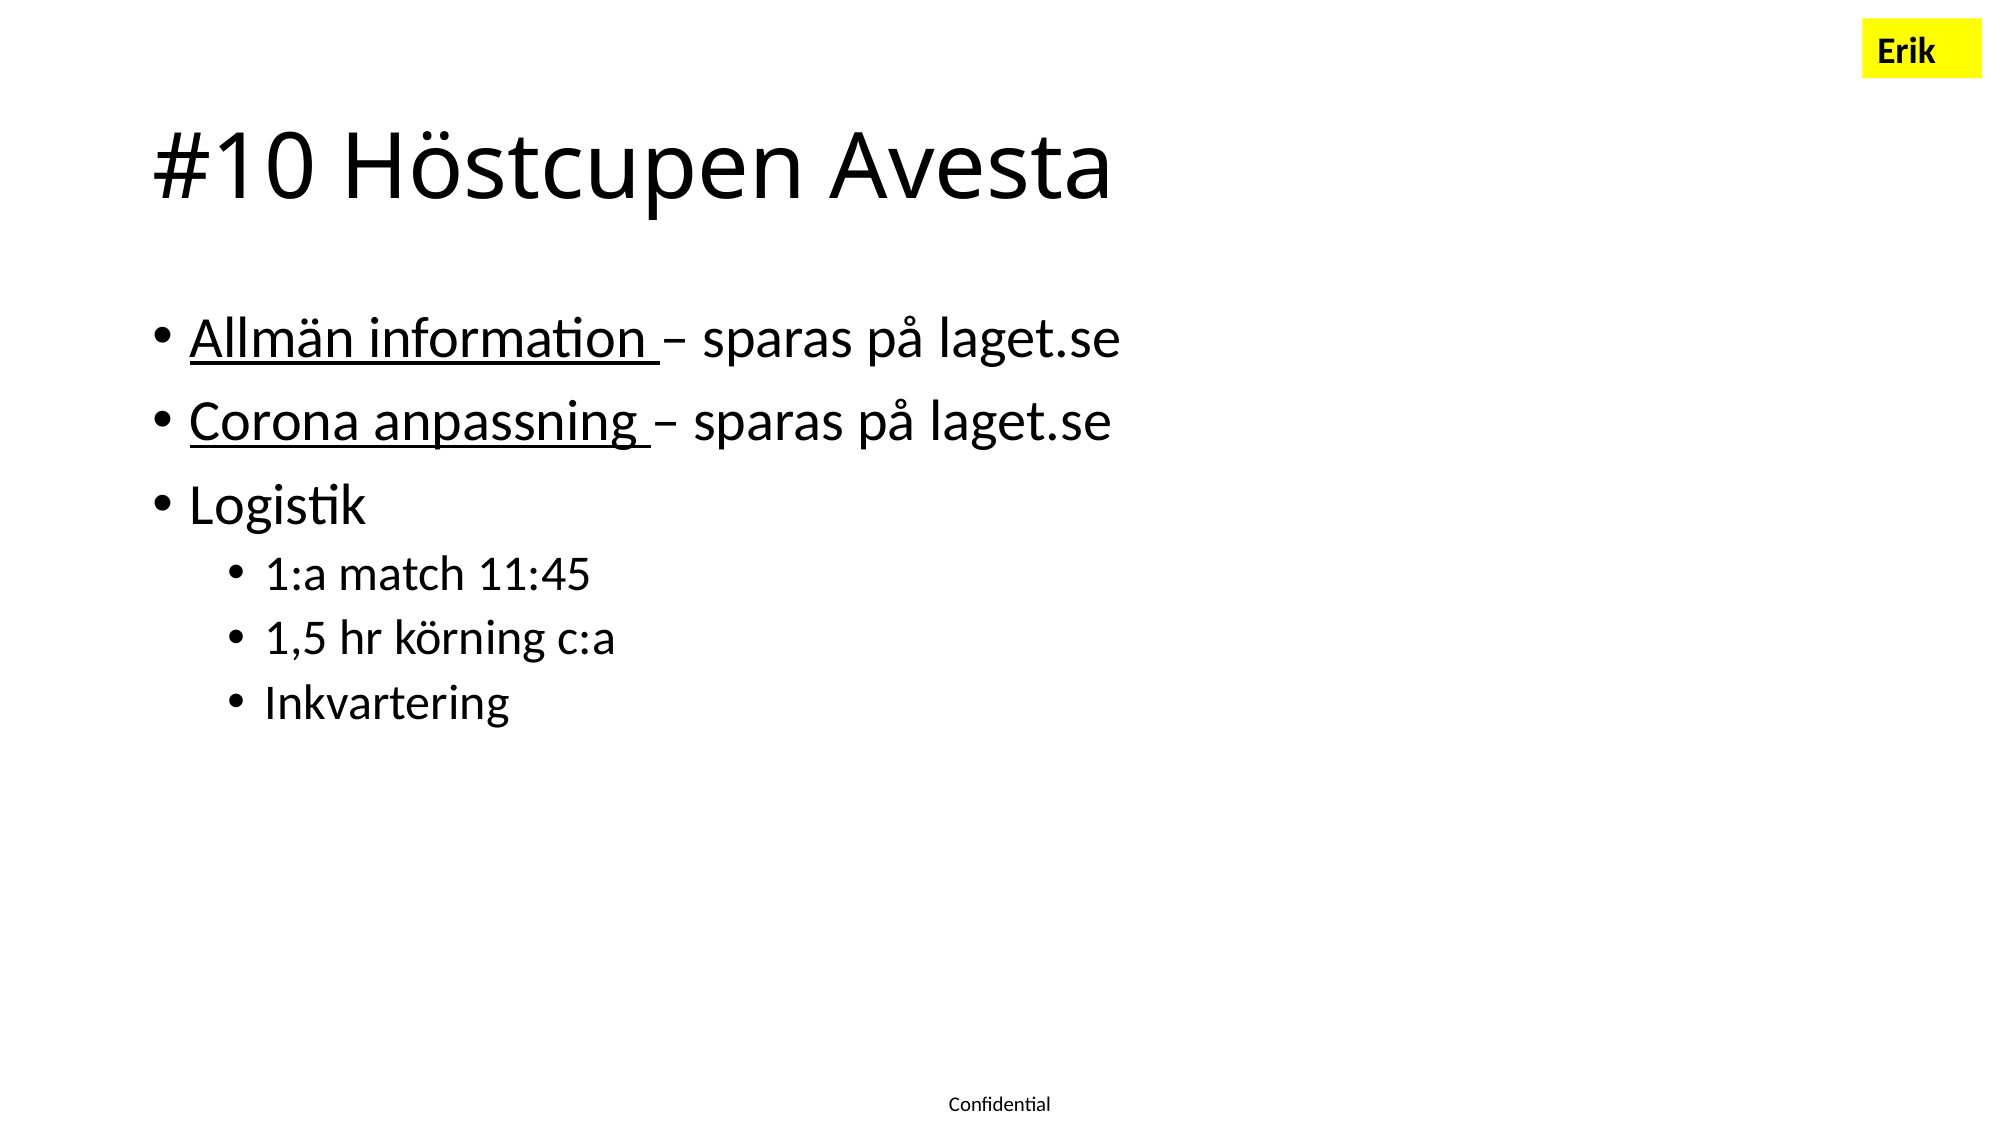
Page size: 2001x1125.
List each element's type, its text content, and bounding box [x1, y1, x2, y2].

text_box Erik [1862, 18, 1982, 79]
title #10 Höstcupen Avesta [137, 59, 1863, 278]
list Allmän information – sparas på laget.se Corona anpassning – sparas på laget.se Logistik 1:a match 11:45 1,5 hr körning c:a Inkvartering [137, 299, 1863, 1014]
